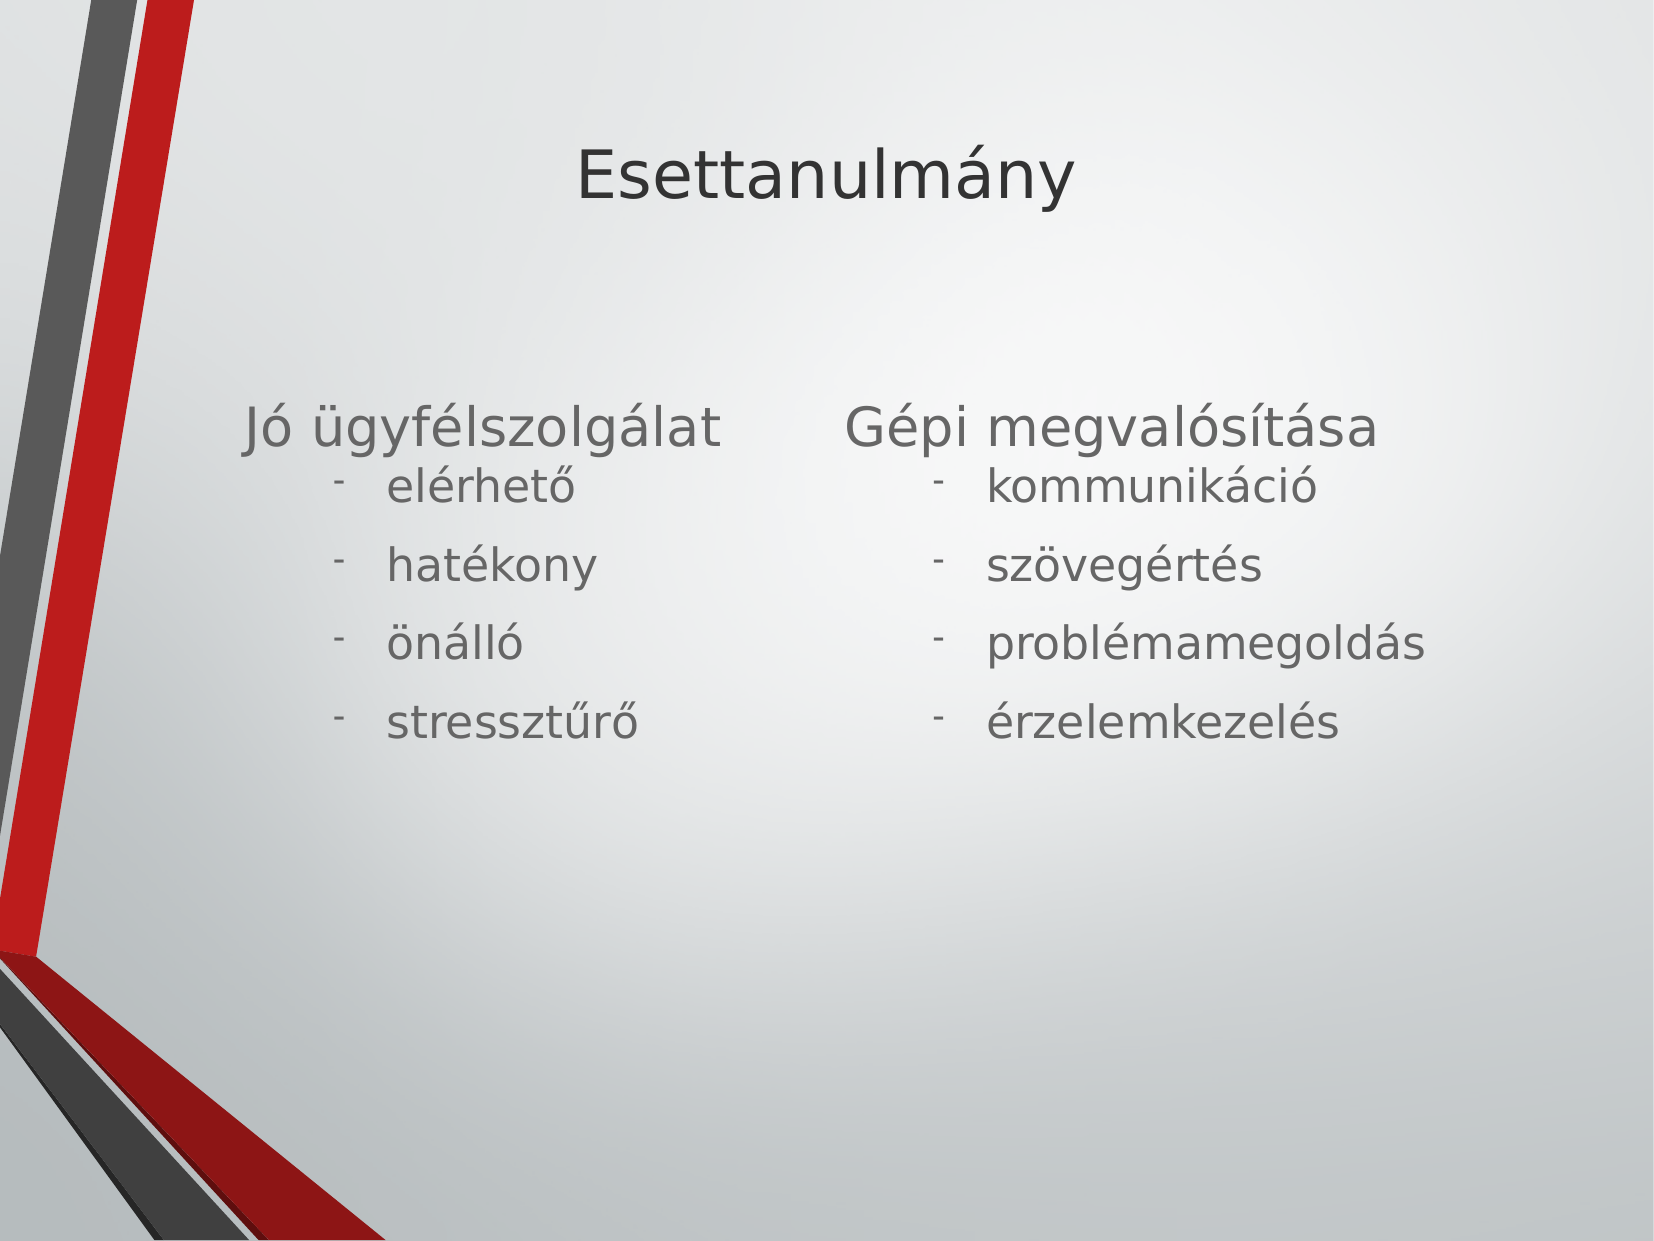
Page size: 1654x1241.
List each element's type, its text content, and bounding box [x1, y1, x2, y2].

text_box Esettanulmány [114, 73, 1539, 270]
text_box Gépi megvalósítása kommunikáció szövegértés problémamegoldás érzelemkezelés [844, 301, 1540, 1033]
text_box Jó ügyfélszolgálat elérhető hatékony önálló stressztűrő [244, 301, 844, 1033]
